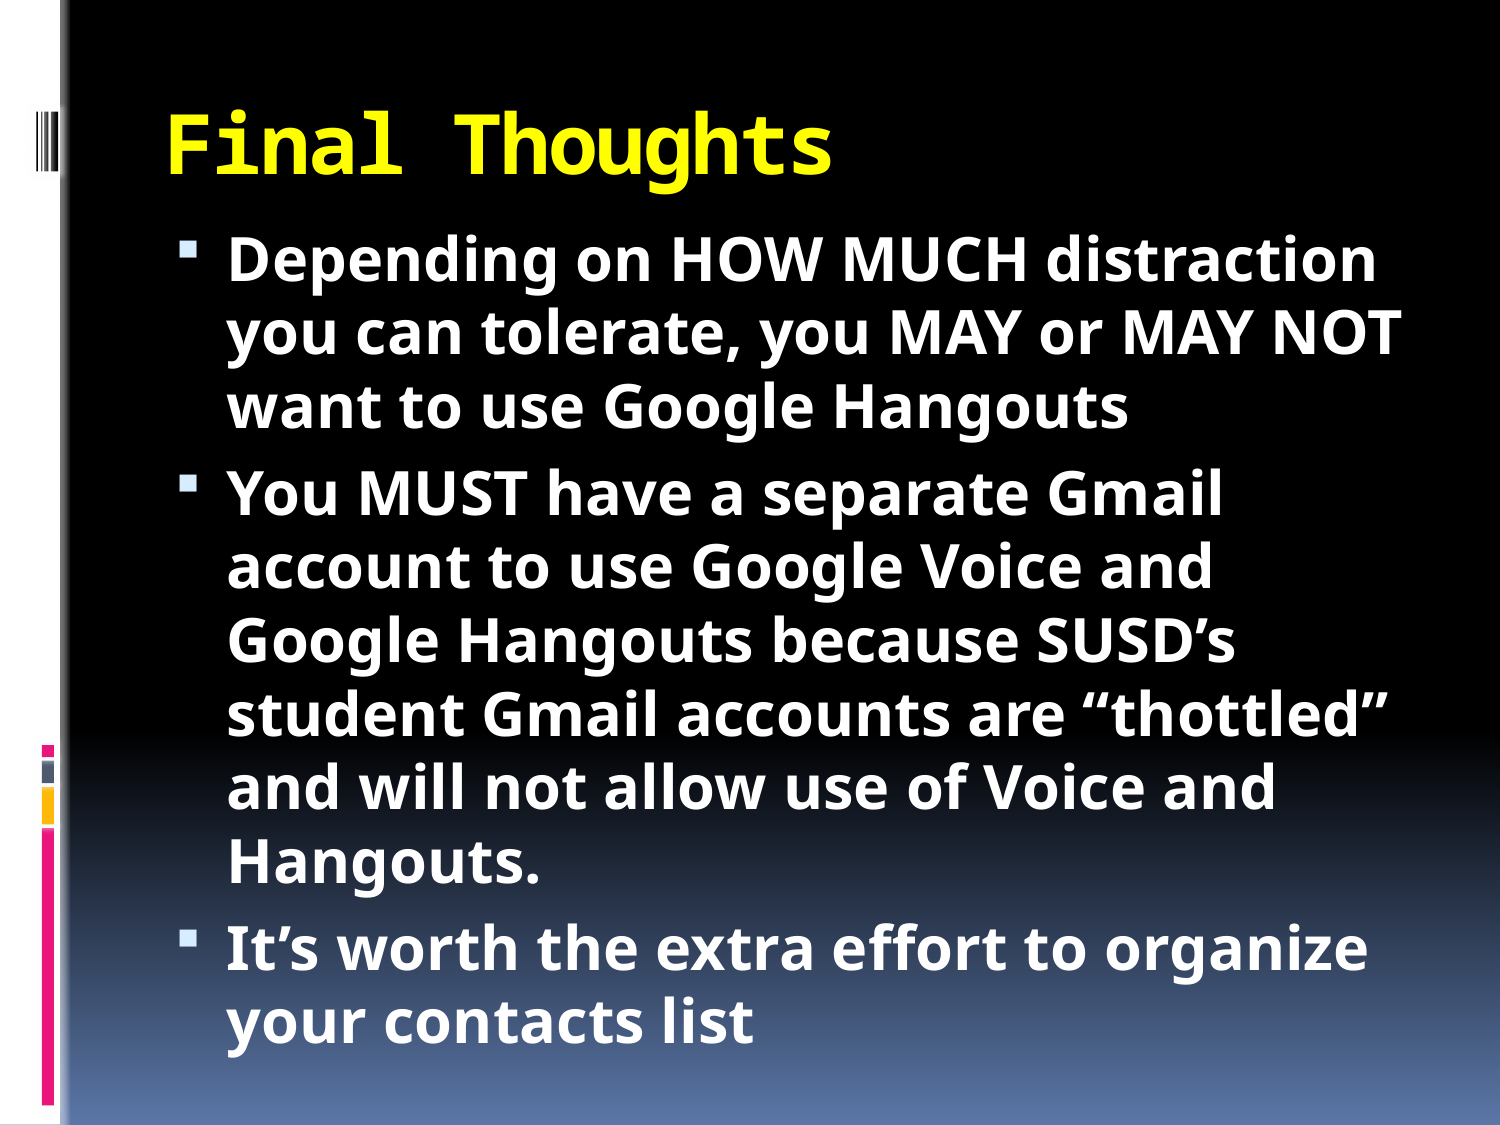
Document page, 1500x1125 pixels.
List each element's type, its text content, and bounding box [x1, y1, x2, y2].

list Depending on HOW MUCH distraction you can tolerate, you MAY or MAY NOT want to use Google Hangouts You MUST have a separate Gmail account to use Google Voice and Google Hangouts because SUSD’s student Gmail accounts are “thottled” and will not allow use of Voice and Hangouts. It’s worth the extra effort to organize your contacts list [150, 212, 1425, 1075]
title Final Thoughts [150, 83, 1425, 212]
